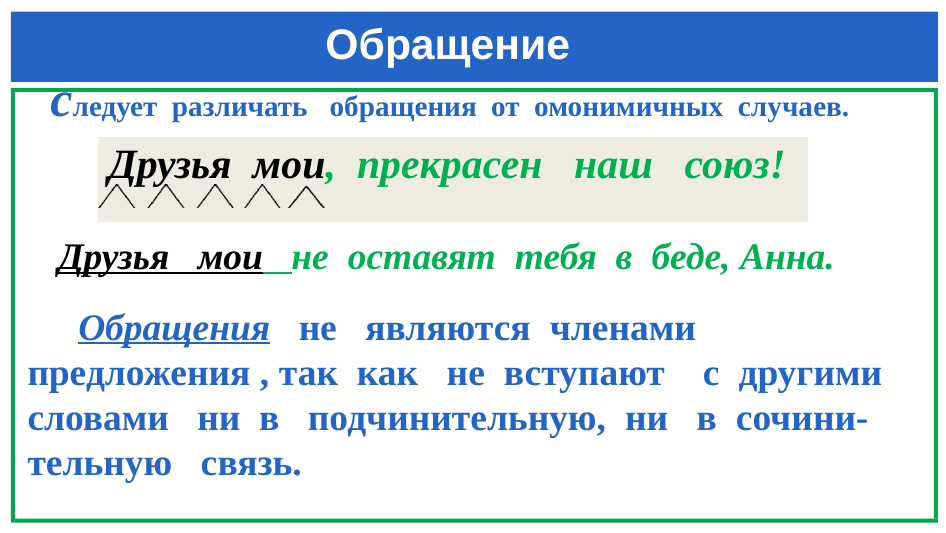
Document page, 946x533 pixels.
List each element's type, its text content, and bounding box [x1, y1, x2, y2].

text_box Друзья мои не оставят тебя в беде, Анна. [36, 172, 946, 313]
title Обращение [49, 16, 897, 66]
text_box Обращения не являются членами предложения , так как не вступают с другими словами ни в подчинительную, ни в сочини- тельную связь. [27, 242, 910, 483]
picture [85, 183, 333, 208]
list следует различать обращения от омонимичных случаев. [36, 66, 946, 138]
text_box Друзья мои, прекрасен наш союз! [97, 137, 809, 223]
